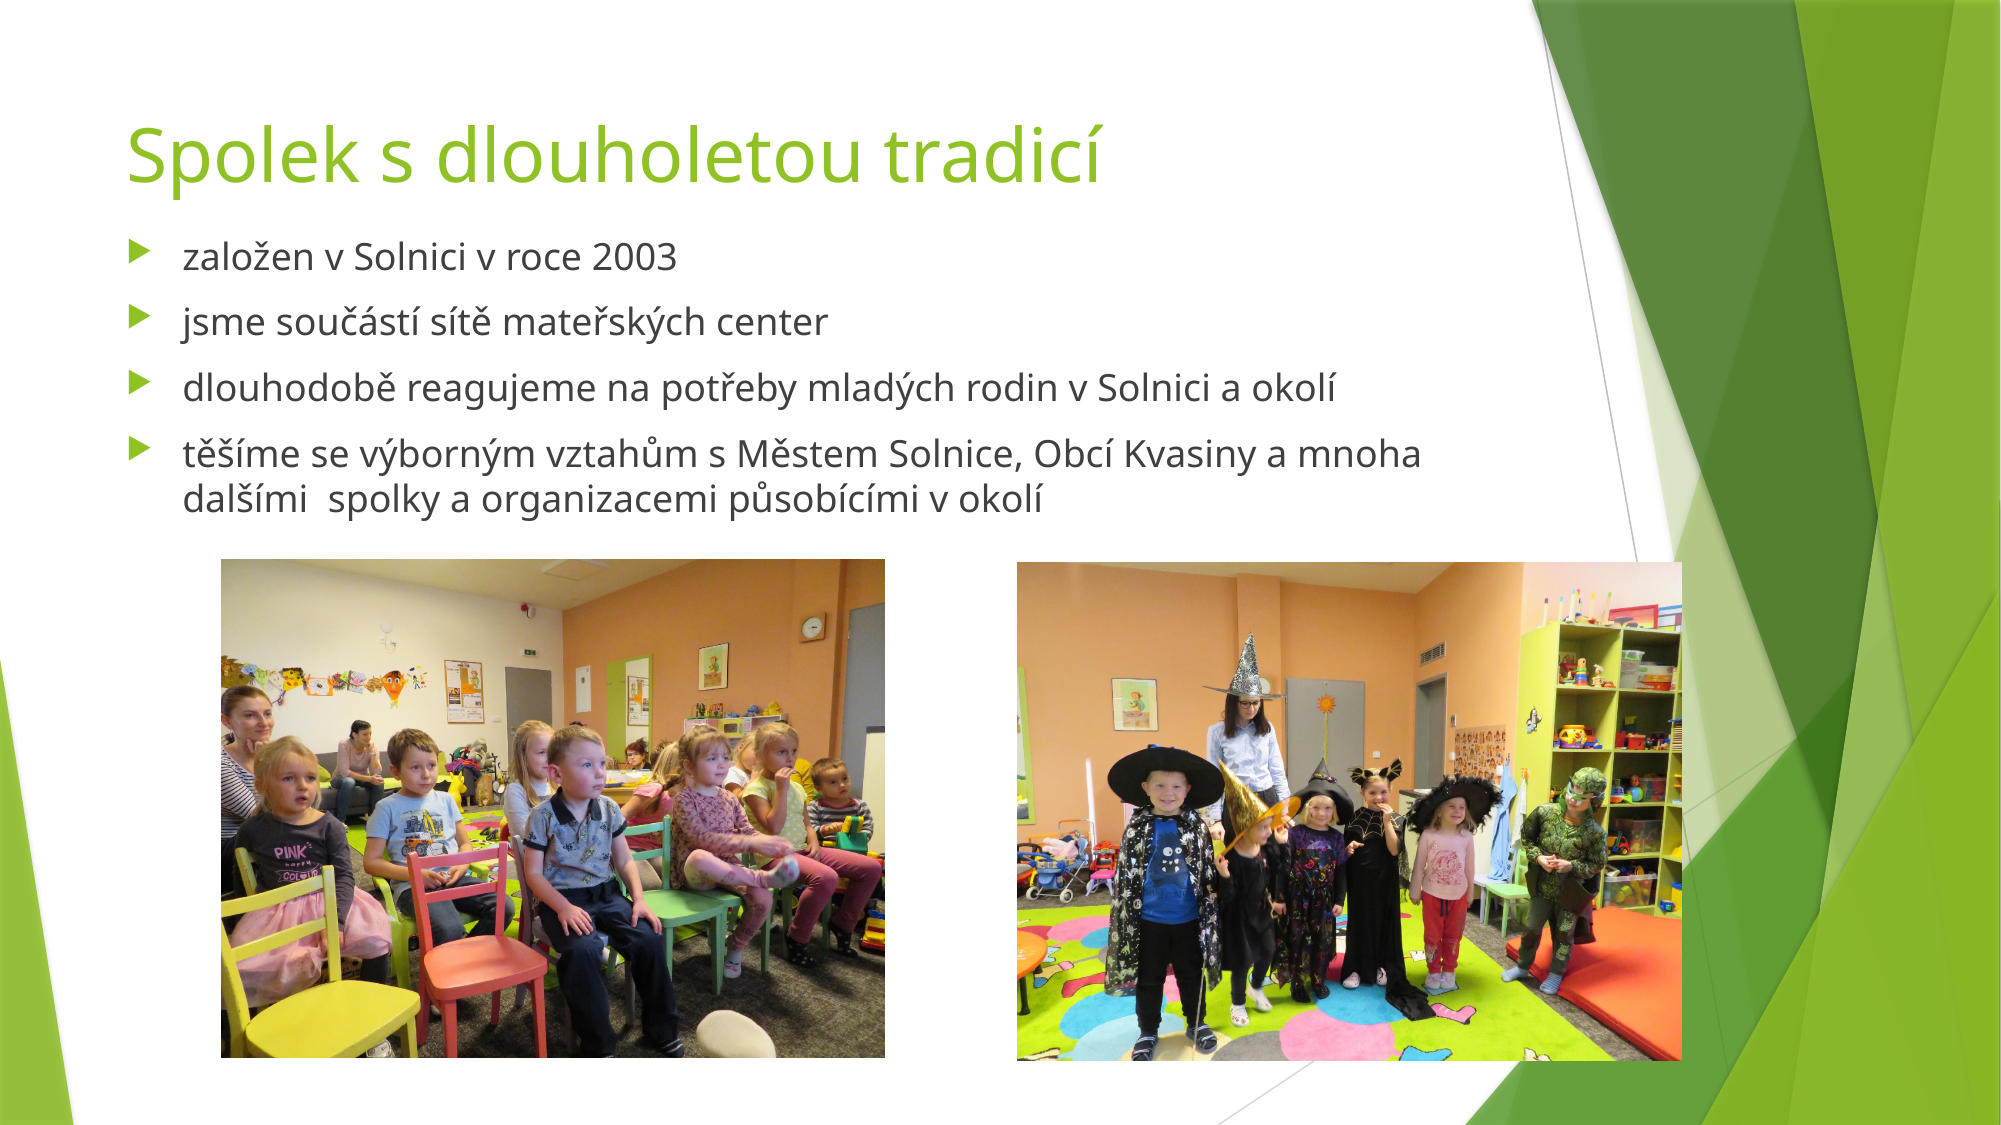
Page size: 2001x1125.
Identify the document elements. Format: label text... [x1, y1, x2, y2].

picture [1016, 561, 1682, 1061]
picture [220, 558, 886, 1058]
list založen v Solnici v roce 2003 jsme součástí sítě mateřských center dlouhodobě reagujeme na potřeby mladých rodin v Solnici a okolí těšíme se výborným vztahům s Městem Solnice, Obcí Kvasiny a mnoha dalšími spolky a organizacemi působícími v okolí [111, 225, 1522, 862]
title Spolek s dlouholetou tradicí [111, 99, 1522, 225]
